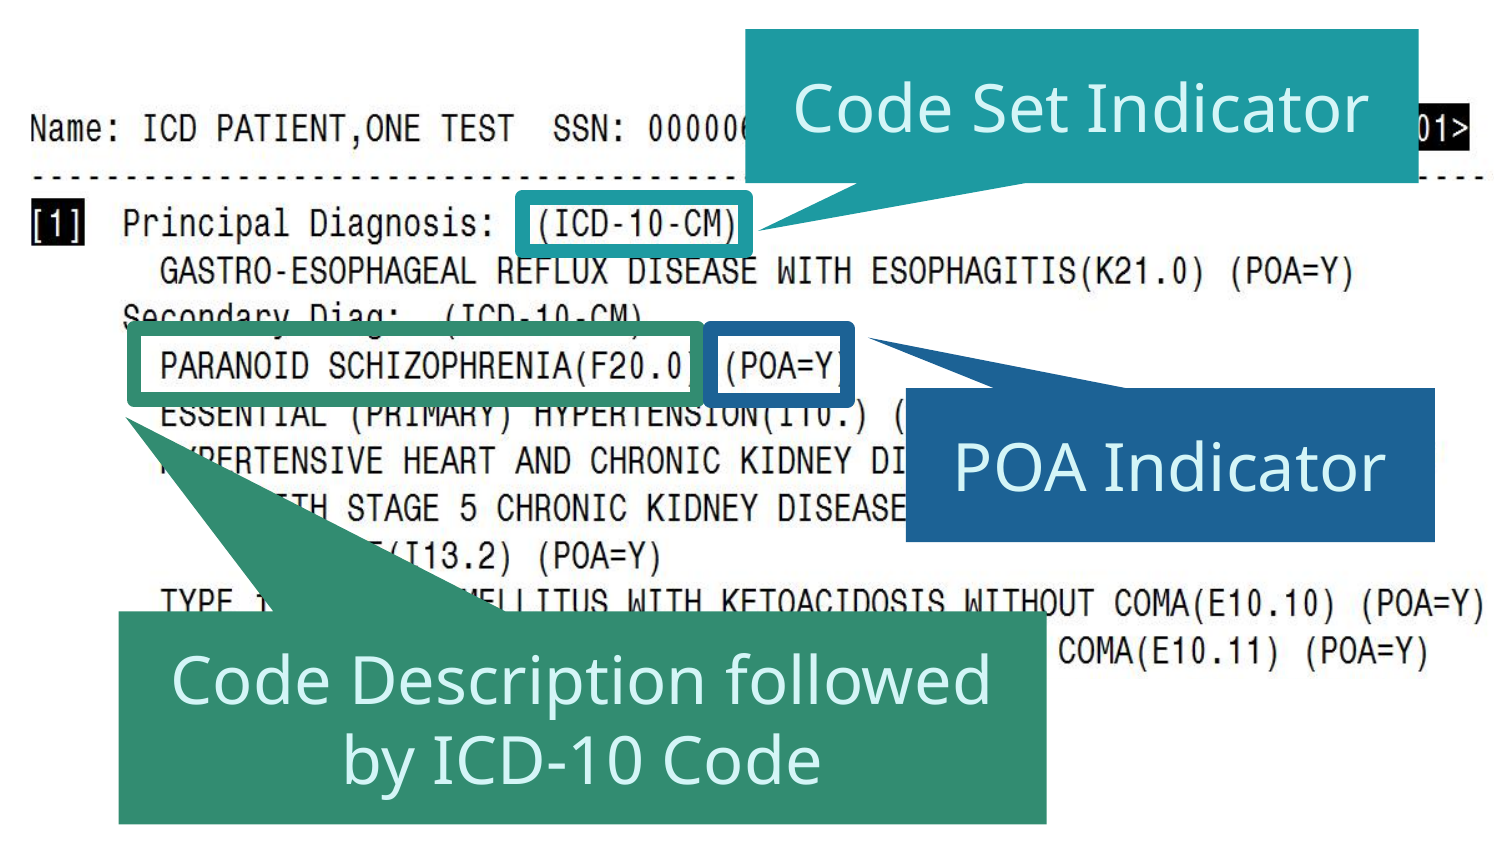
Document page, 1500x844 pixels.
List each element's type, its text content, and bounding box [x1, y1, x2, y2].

text_box Code Description followed by ICD-10 Code [116, 687, 1049, 827]
picture [31, 97, 1494, 680]
text_box Code Set Indicator [743, 26, 1421, 95]
